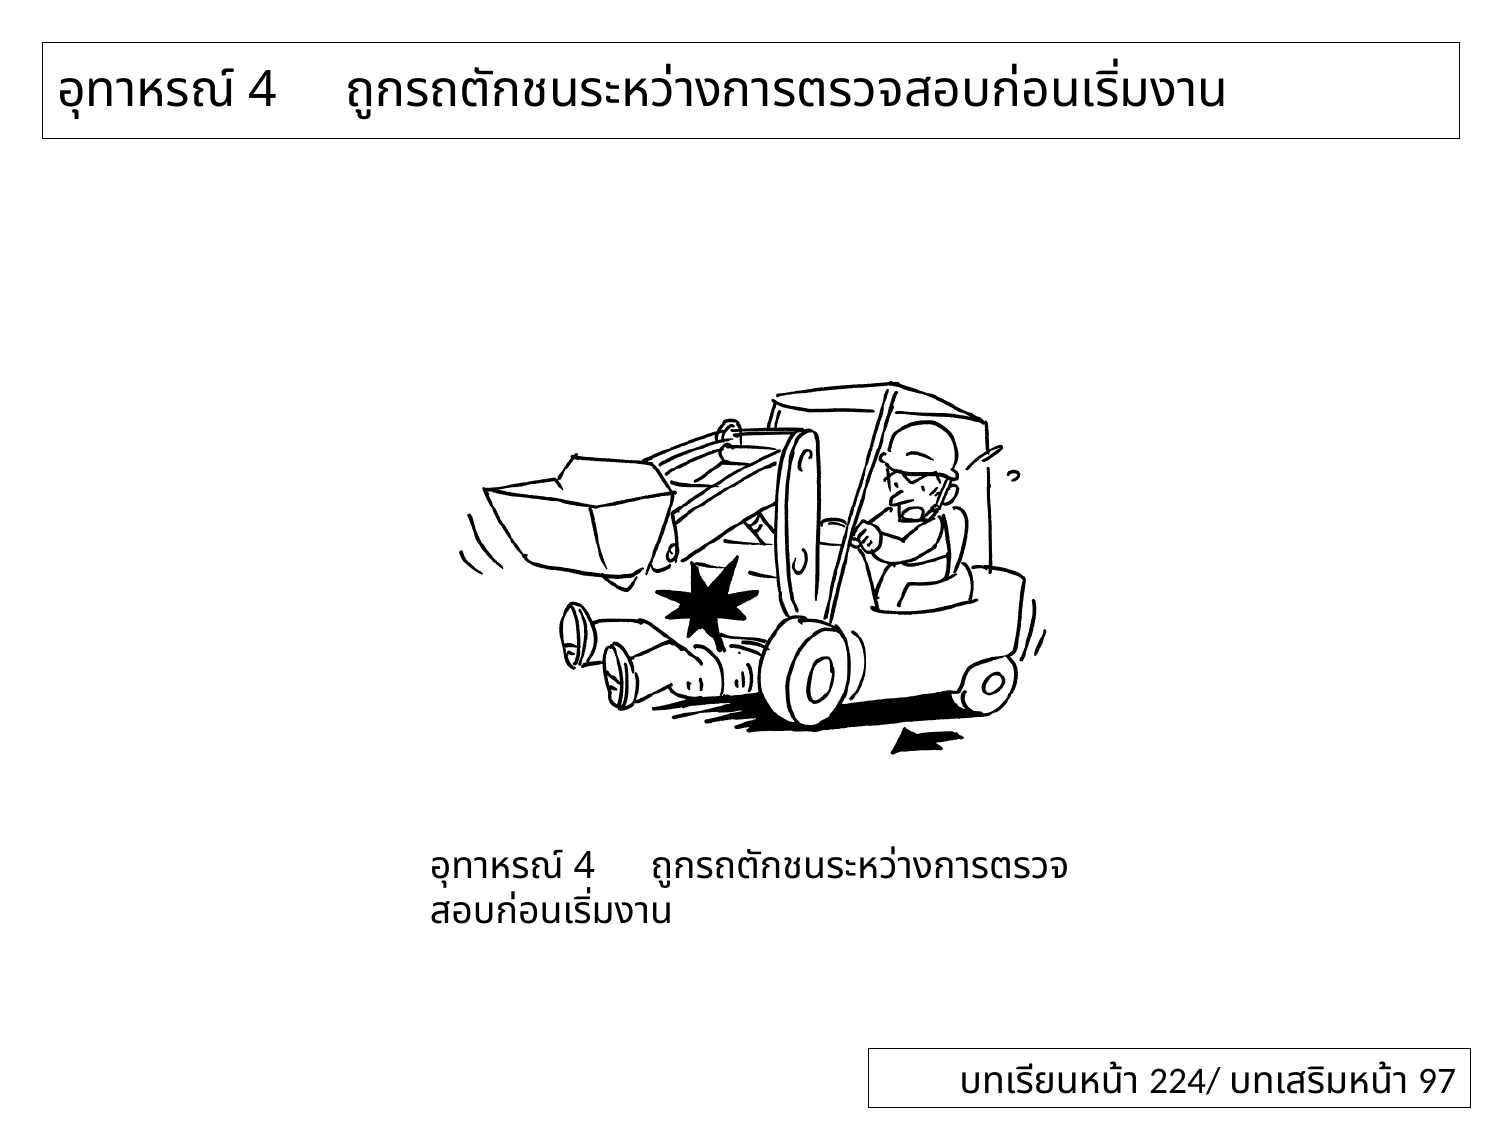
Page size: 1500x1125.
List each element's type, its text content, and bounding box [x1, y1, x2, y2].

picture [439, 356, 1061, 769]
text_box บทเรียนหน้า 224/ บทเสริมหน้า 97 [868, 1048, 1471, 1108]
text_box อุทาหรณ์ 4 ถูกรถตักชนระหว่างการตรวจสอบก่อนเริ่มงาน [394, 833, 1106, 938]
title อุทาหรณ์ 4 ถูกรถตักชนระหว่างการตรวจสอบก่อนเริ่มงาน [42, 42, 1460, 139]
